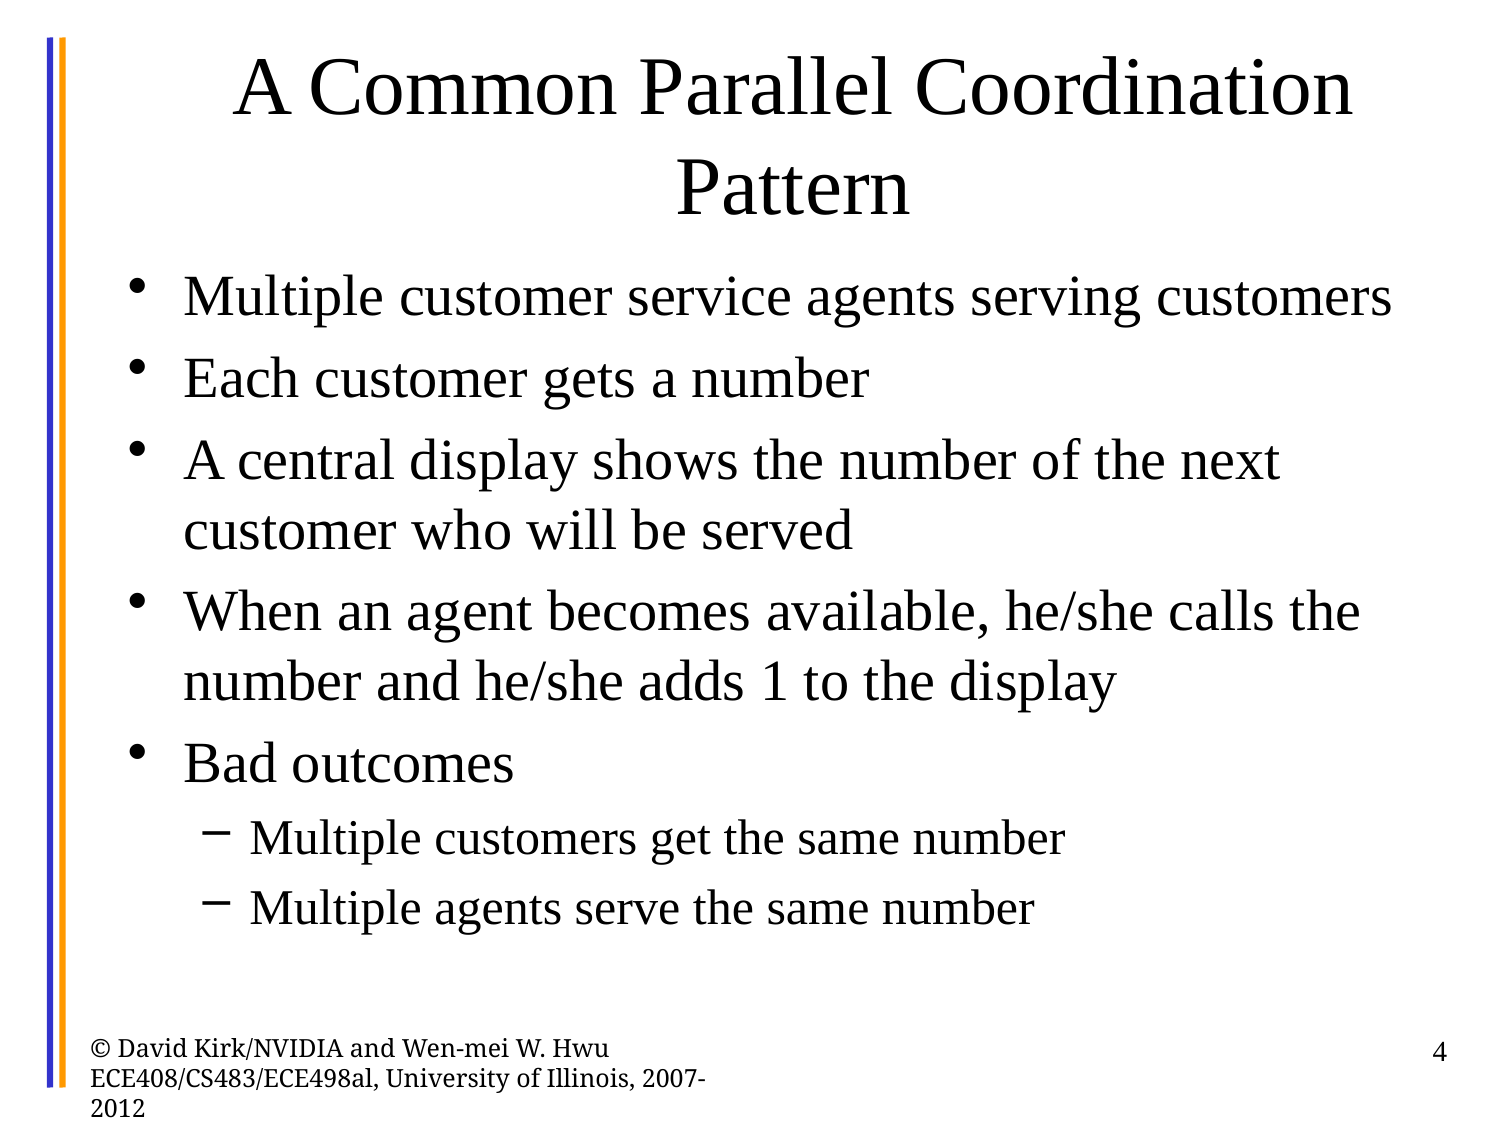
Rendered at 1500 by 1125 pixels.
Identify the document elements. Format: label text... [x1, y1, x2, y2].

list Multiple customer service agents serving customers Each customer gets a number A central display shows the number of the next customer who will be served When an agent becomes available, he/she calls the number and he/she adds 1 to the display Bad outcomes Multiple customers get the same number Multiple agents serve the same number [112, 249, 1475, 1000]
footer © David Kirk/NVIDIA and Wen-mei W. Hwu ECE408/CS483/ECE498al, University of Illinois, 2007-2012 [74, 1024, 726, 1101]
slide_number 4 [1149, 1024, 1463, 1101]
title A Common Parallel Coordination Pattern [112, 37, 1475, 225]
